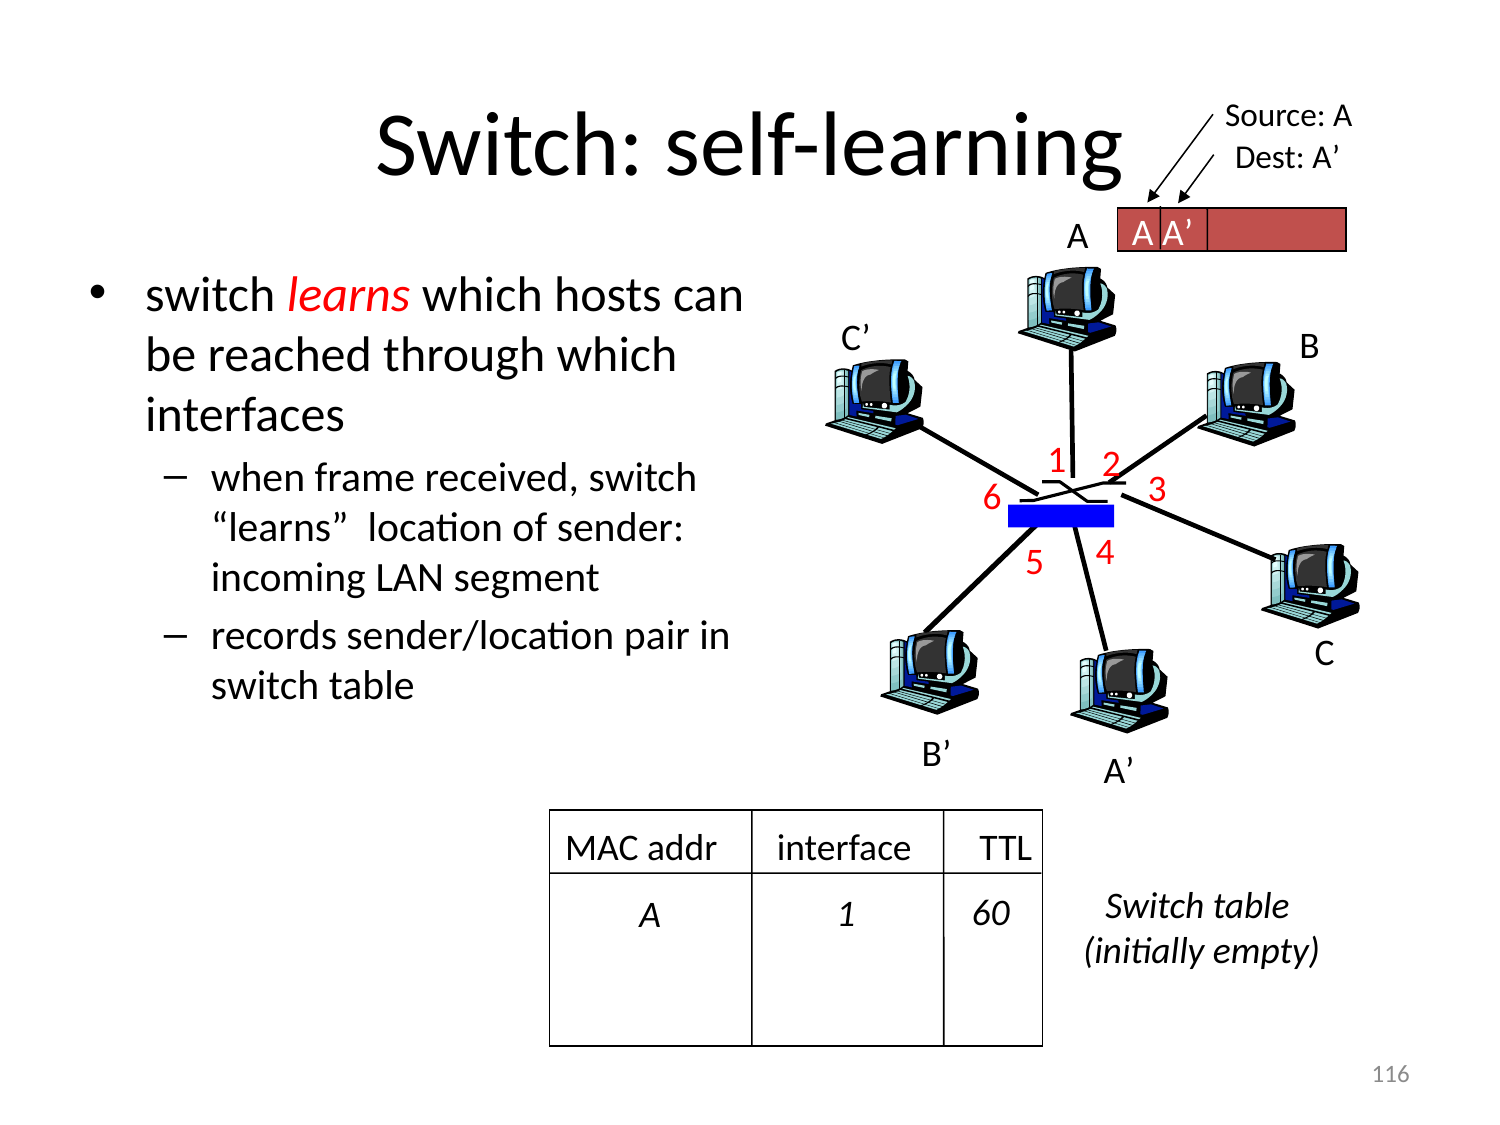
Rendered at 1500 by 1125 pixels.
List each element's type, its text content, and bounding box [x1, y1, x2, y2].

slide_number 116 [1074, 1042, 1425, 1103]
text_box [879, 629, 981, 715]
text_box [824, 358, 926, 445]
text_box 5 [1010, 535, 1060, 590]
text_box 3 [1132, 456, 1182, 517]
text_box 6 [967, 464, 1017, 524]
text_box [547, 809, 1052, 1048]
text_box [1111, 200, 1347, 262]
text_box C’ [826, 305, 886, 356]
text_box B [1284, 313, 1335, 374]
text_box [1017, 265, 1119, 352]
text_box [1196, 360, 1298, 447]
text_box 4 [1080, 531, 1130, 579]
list switch learns which hosts can be reached through which interfaces when frame received, switch “learns” location of sender: incoming LAN segment records sender/location pair in switch table [73, 253, 764, 929]
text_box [1069, 647, 1171, 734]
text_box A [1052, 203, 1104, 264]
text_box 2 [1087, 431, 1136, 492]
title Switch: self-learning [75, 45, 1425, 233]
text_box A’ [1088, 742, 1150, 799]
text_box C [1299, 637, 1350, 680]
text_box 1 [1032, 427, 1082, 480]
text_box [1147, 85, 1370, 204]
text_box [1007, 481, 1127, 528]
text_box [1260, 542, 1362, 629]
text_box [618, 880, 1030, 944]
text_box Switch table (initially empty) [1068, 873, 1336, 979]
text_box B’ [906, 723, 967, 782]
